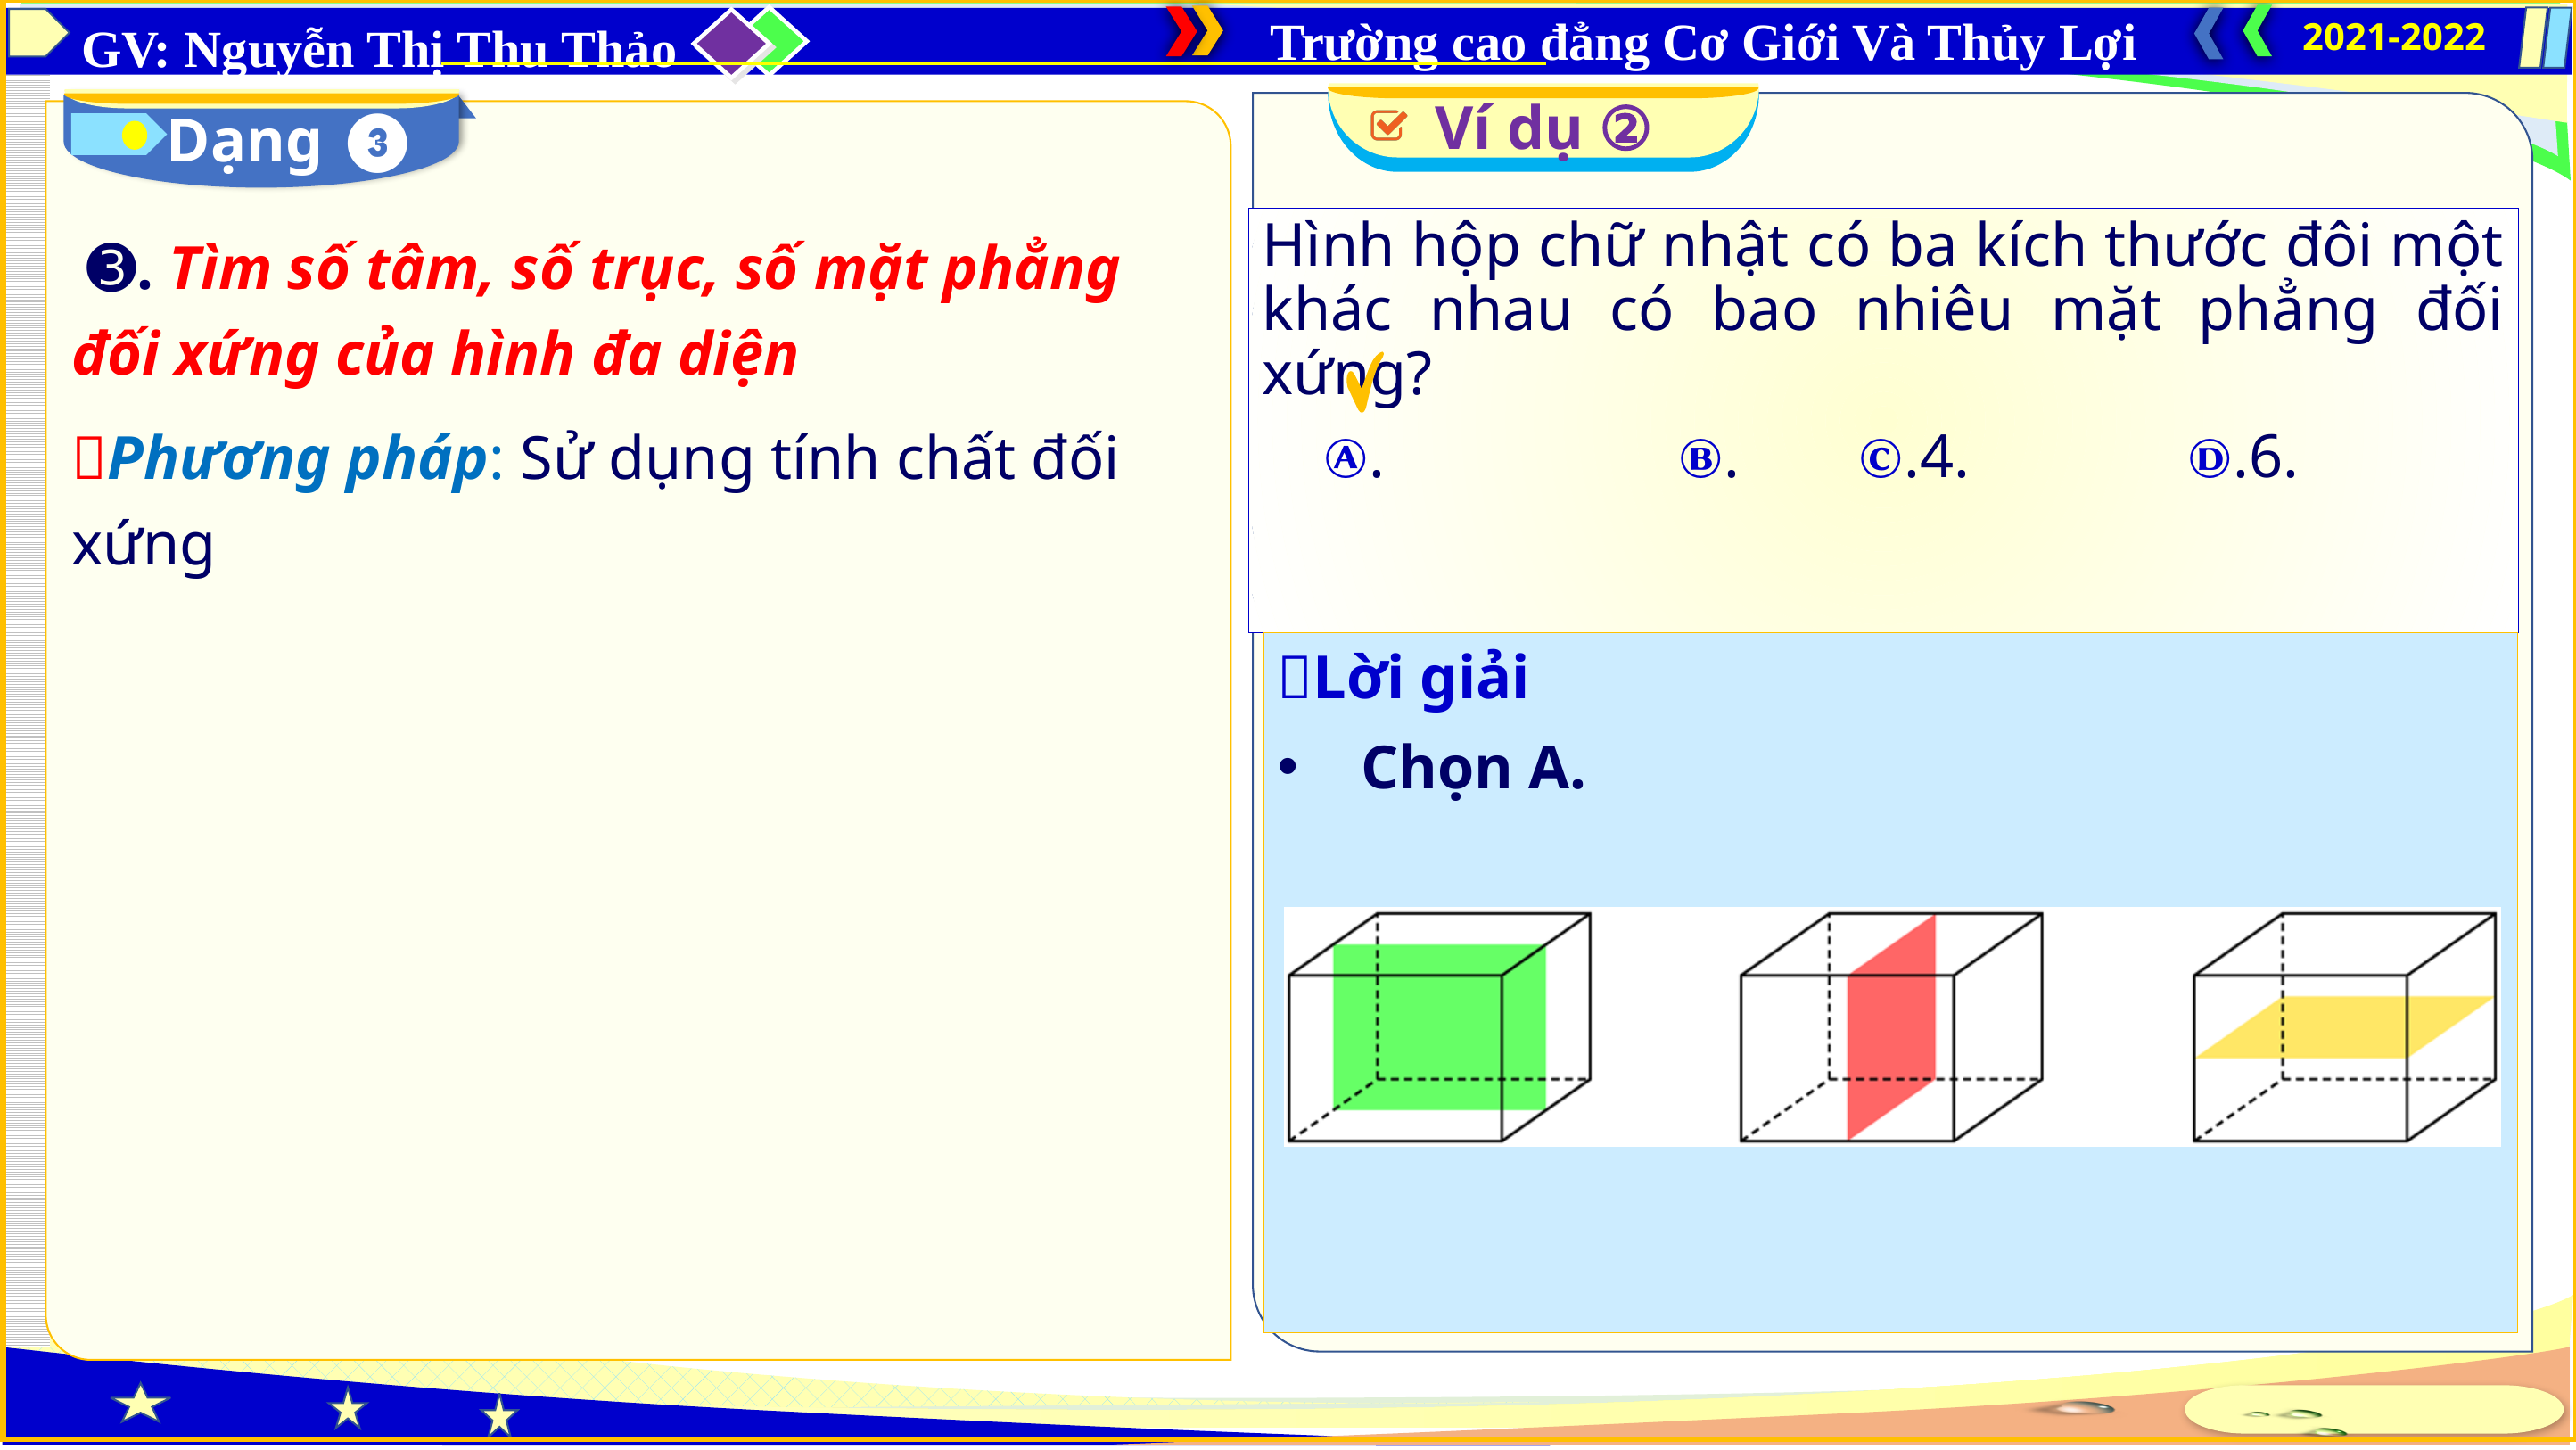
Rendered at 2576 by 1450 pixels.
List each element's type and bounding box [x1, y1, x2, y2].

picture [1284, 907, 2501, 1147]
text_box [1253, 83, 2533, 1352]
text_box [45, 89, 1231, 1360]
picture [2004, 1367, 2366, 1437]
picture [2184, 1442, 2363, 1450]
